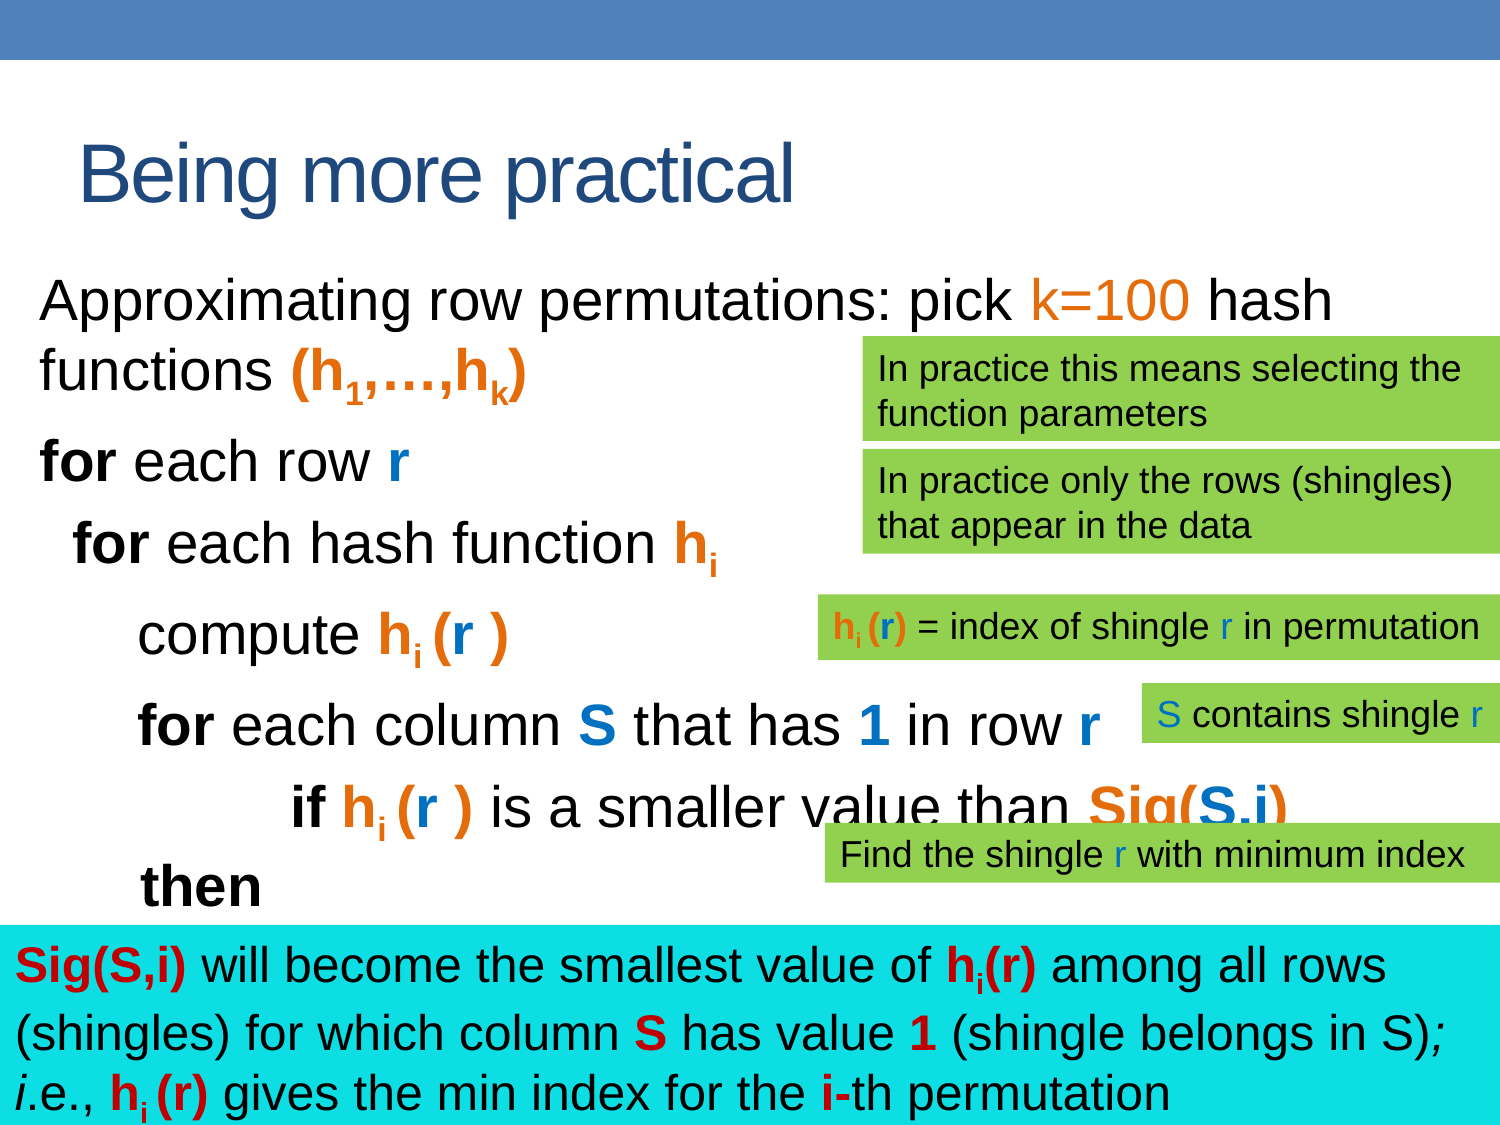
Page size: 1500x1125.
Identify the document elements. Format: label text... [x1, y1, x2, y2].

list Approximating row permutations: pick k=100 hash functions (h1,…,hk) for each row r for each hash function hi compute hi (r ) for each column S that has 1 in row r if hi (r ) is a smaller value than Sig(S,i) then Sig(S,i) = hi (r); [24, 255, 1375, 924]
text_box S contains shingle r [1141, 683, 1500, 743]
text_box In practice only the rows (shingles) that appear in the data [862, 448, 1500, 554]
text_box In practice this means selecting the function parameters [862, 336, 1500, 441]
text_box Find the shingle r with minimum index [824, 822, 1500, 883]
text_box hi (r) = index of shingle r in permutation [817, 594, 1500, 661]
text_box Sig(S,i) will become the smallest value of hi(r) among all rows (shingles) for which column S has value 1 (shingle belongs in S); i.e., hi (r) gives the min index for the i-th permutation [0, 924, 1500, 1125]
title Being more practical [62, 87, 1413, 250]
